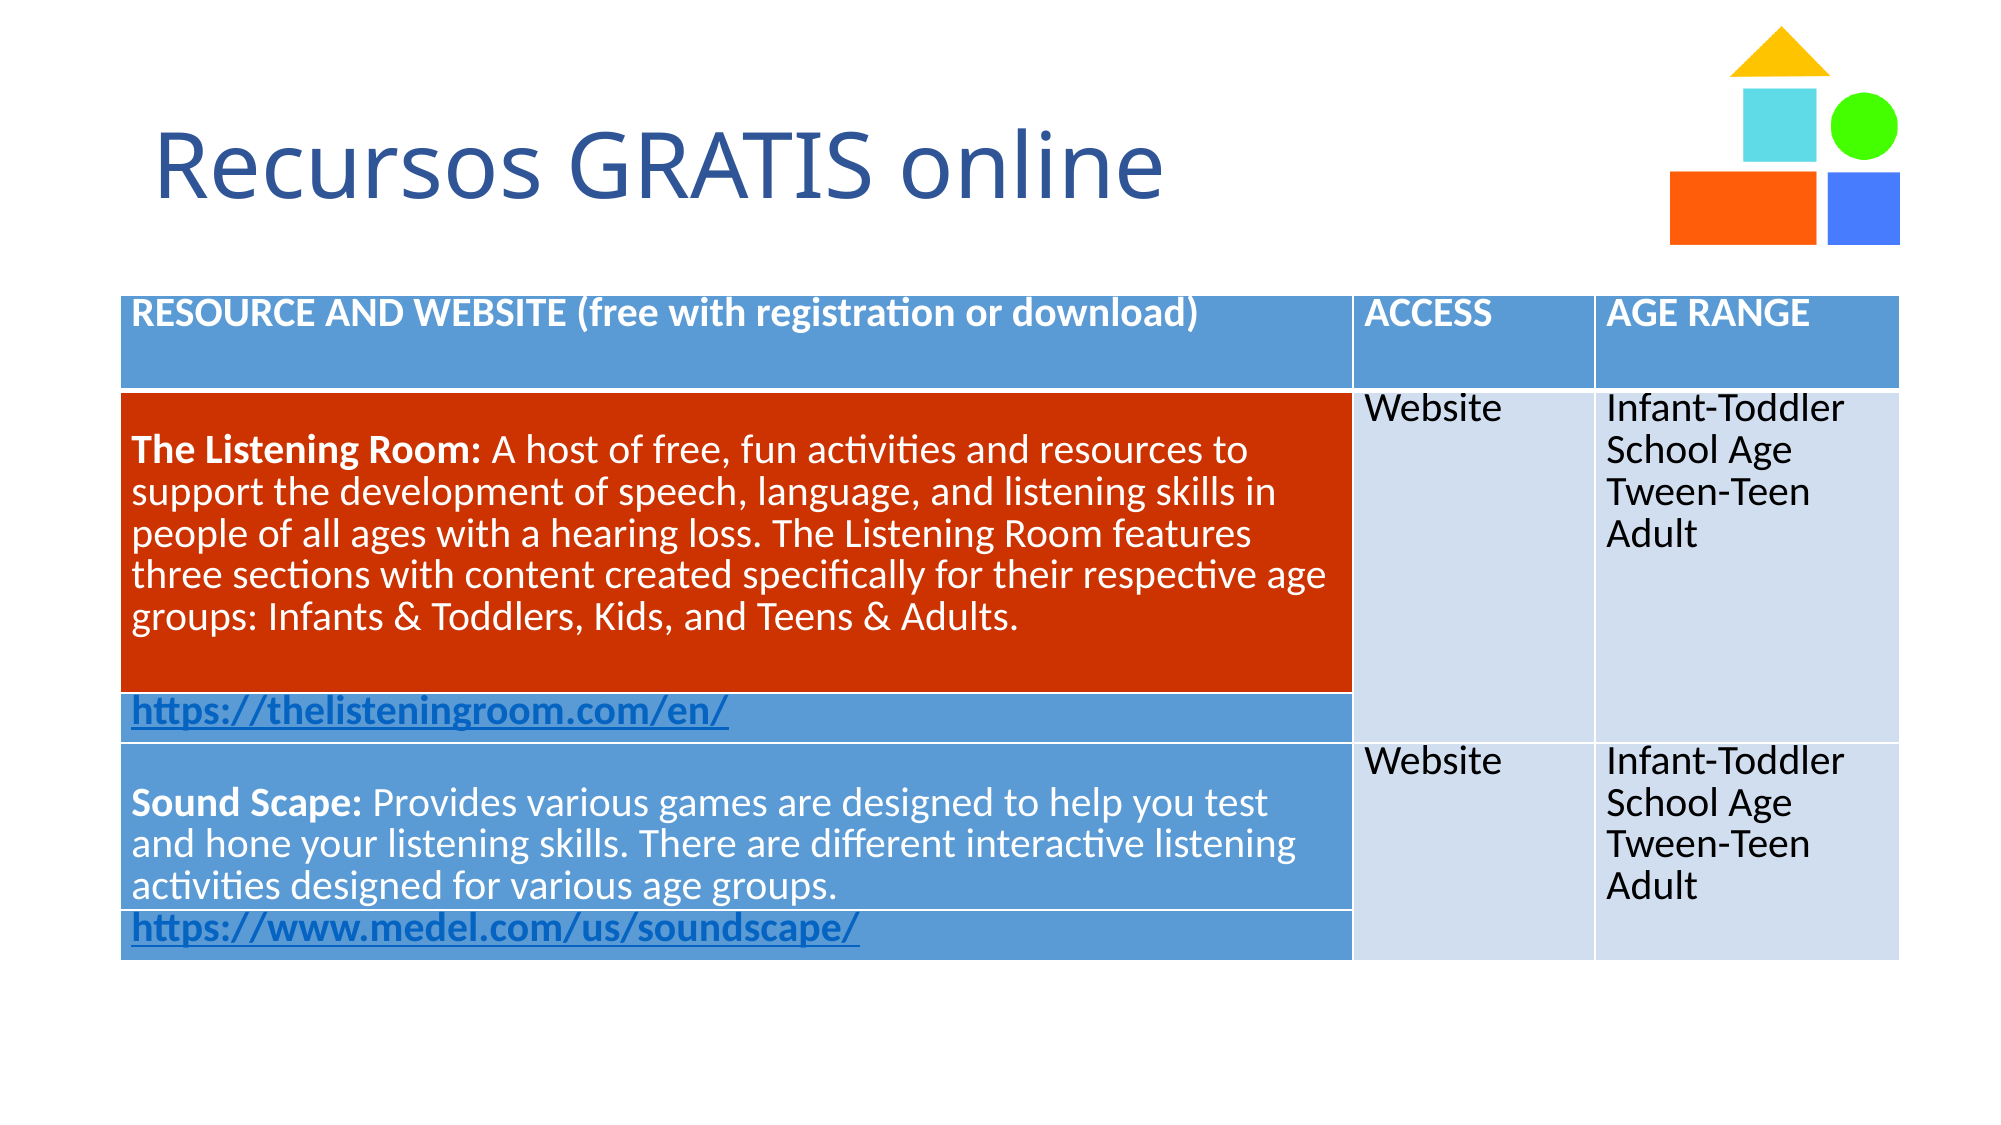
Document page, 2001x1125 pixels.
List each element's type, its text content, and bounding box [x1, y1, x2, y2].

table_cell Website [1354, 744, 1594, 960]
table_cell The Listening Room: A host of free, fun activities and resources to support the development of speech, language, and listening skills in people of all ages with a hearing loss. The Listening Room features three sections with content created specifically for their respective age groups: Infants & Toddlers, Kids, and Teens & Adults. [121, 393, 1352, 692]
table_cell https://www.medel.com/us/soundscape/ [121, 911, 1352, 960]
table_cell Infant-Toddler School Age Tween-Teen Adult [1596, 393, 1899, 742]
table_cell Website [1354, 393, 1594, 742]
table_cell https://thelisteningroom.com/en/ [121, 694, 1352, 742]
title Recursos GRATIS online [137, 59, 1863, 278]
table_header AGE RANGE [1596, 296, 1899, 388]
table_cell Infant-Toddler School Age Tween-Teen Adult [1596, 744, 1899, 960]
table_header RESOURCE AND WEBSITE (free with registration or download) [121, 296, 1352, 388]
table_header ACCESS [1354, 296, 1594, 388]
picture [1670, 26, 1900, 245]
table_cell Sound Scape: Provides various games are designed to help you test and hone your listening skills. There are different interactive listening activities designed for various age groups. [121, 744, 1352, 909]
